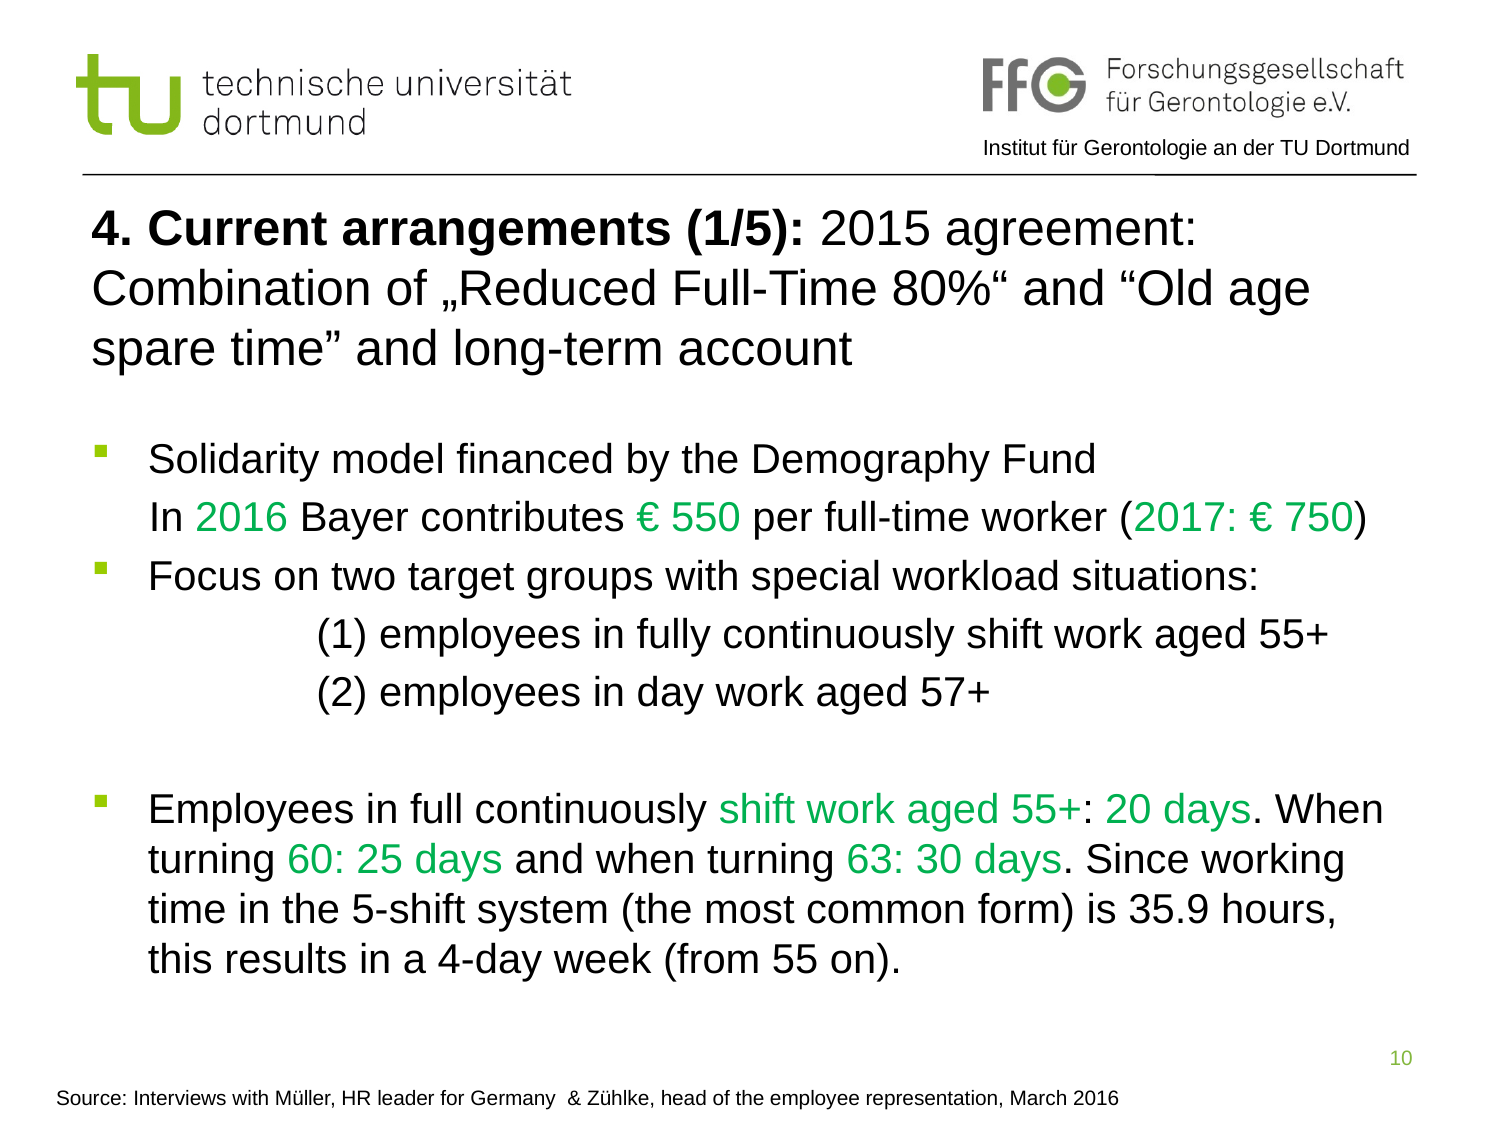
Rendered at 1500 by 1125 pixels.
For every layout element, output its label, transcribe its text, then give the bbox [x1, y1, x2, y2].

list Solidarity model financed by the Demography Fund In 2016 Bayer contributes € 550 per full-time worker (2017: € 750) Focus on two target groups with special workload situations: (1) employees in fully continuously shift work aged 55+ (2) employees in day work aged 57+ Employees in full continuously shift work aged 55+: 20 days. When turning 60: 25 days and when turning 63: 30 days. Since working time in the 5-shift system (the most common form) is 35.9 hours, this results in a 4-day week (from 55 on). [76, 424, 1411, 1075]
picture [983, 49, 1412, 121]
title 4. Current arrangements (1/5): 2015 agreement: Combination of „Reduced Full-Time 80%“ and “Old age spare time” and long-term account [76, 174, 1411, 338]
picture [76, 54, 573, 145]
text_box Source: Interviews with Müller, HR leader for Germany & Zühlke, head of the employee representation, March 2016 [41, 1077, 1400, 1117]
